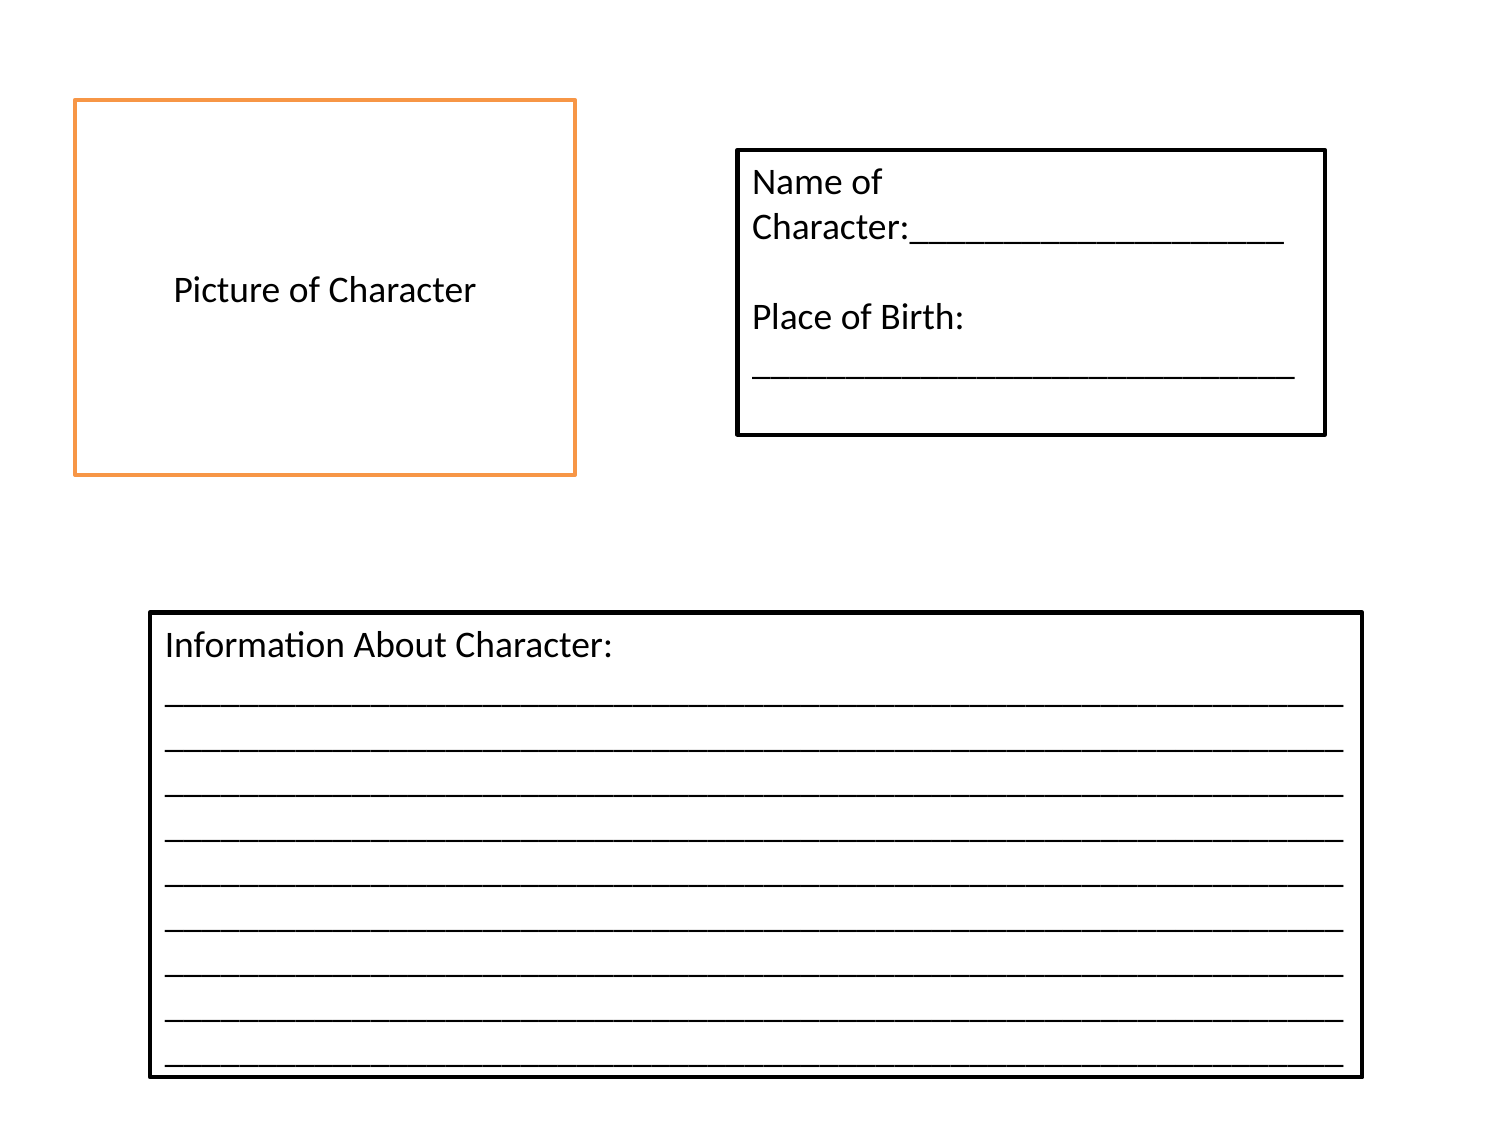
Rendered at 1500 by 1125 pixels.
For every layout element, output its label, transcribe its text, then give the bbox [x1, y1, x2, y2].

text_box Name of Character:____________________ Place of Birth: _____________________________ [735, 148, 1327, 437]
text_box Information About Character: _______________________________________________________________________________________________________________________________________________________________________________________________________________________________________________________________________________________________________________________________________________________________________________________________________________________________________________________________________________________________________________________________________________________________________________________ [148, 610, 1364, 1079]
text_box Picture of Character [73, 98, 577, 477]
